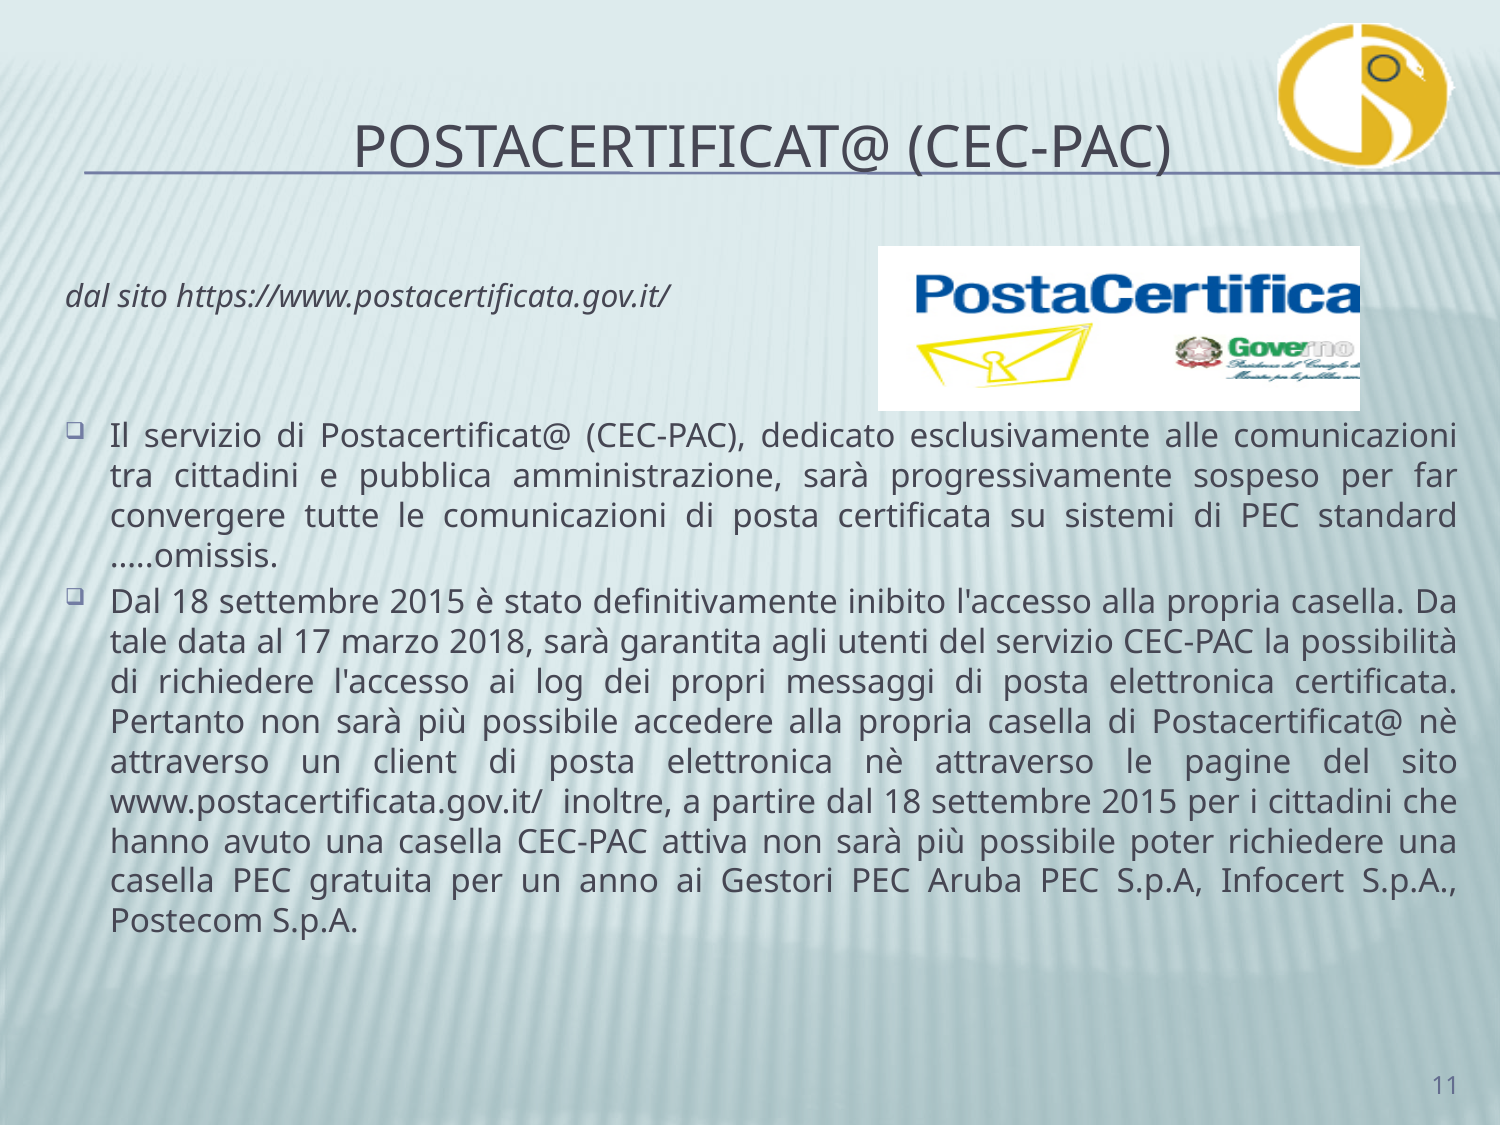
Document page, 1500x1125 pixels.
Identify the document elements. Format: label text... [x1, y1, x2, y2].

picture [878, 245, 1360, 411]
slide_number 11 [1350, 1061, 1475, 1103]
list dal sito https://www.postacertificata.gov.it/ Il servizio di Postacertificat@ (CEC-PAC), dedicato esclusivamente alle comunicazioni tra cittadini e pubblica amministrazione, sarà progressivamente sospeso per far convergere tutte le comunicazioni di posta certificata su sistemi di PEC standard …..omissis. Dal 18 settembre 2015 è stato definitivamente inibito l'accesso alla propria casella. Da tale data al 17 marzo 2018, sarà garantita agli utenti del servizio CEC-PAC la possibilità di richiedere l'accesso ai log dei propri messaggi di posta elettronica certificata. Pertanto non sarà più possibile accedere alla propria casella di Postacertificat@ nè attraverso un client di posta elettronica nè attraverso le pagine del sito www.postacertificata.gov.it/ inoltre, a partire dal 18 settembre 2015 per i cittadini che hanno avuto una casella CEC-PAC attiva non sarà più possibile poter richiedere una casella PEC gratuita per un anno ai Gestori PEC Aruba PEC S.p.A, Infocert S.p.A., Postecom S.p.A. [50, 222, 1475, 1020]
picture [1277, 23, 1466, 177]
title Postacertificat@ (CEC-PAC) [50, 75, 1475, 213]
